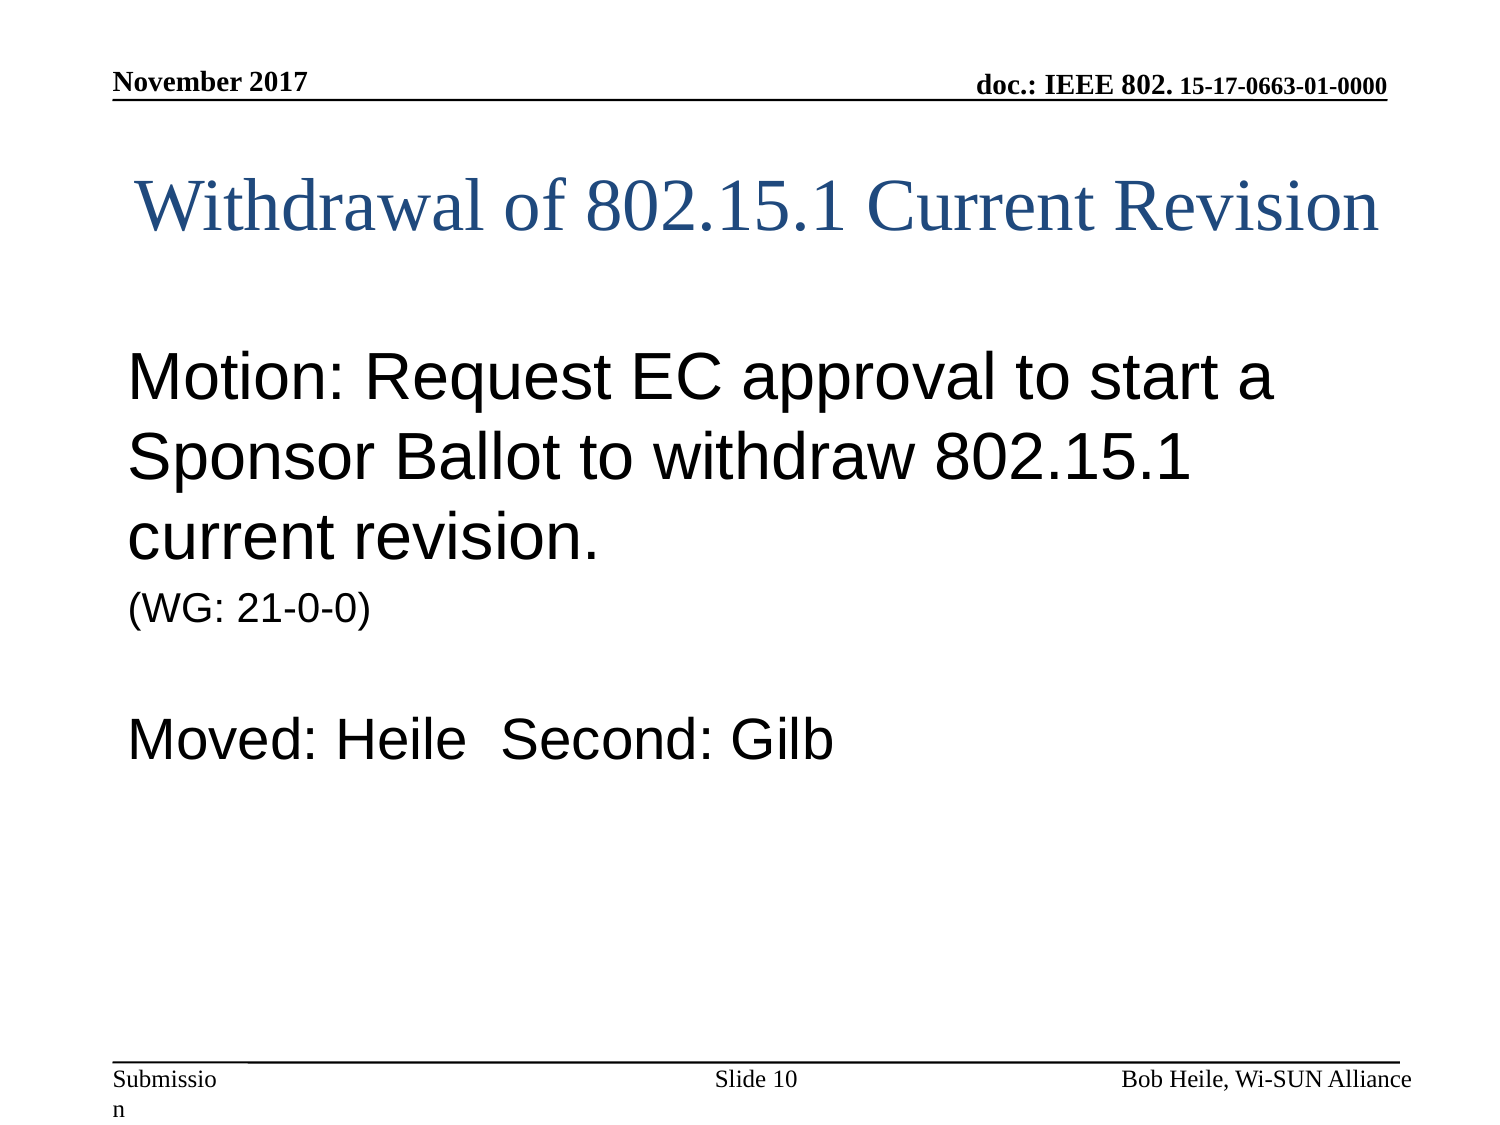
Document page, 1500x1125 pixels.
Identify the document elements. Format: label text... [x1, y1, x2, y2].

title Withdrawal of 802.15.1 Current Revision [112, 112, 1404, 288]
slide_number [112, 62, 375, 98]
footer Bob Heile, Wi-SUN Alliance [900, 1062, 1413, 1093]
list Motion: Request EC approval to start a Sponsor Ballot to withdraw 802.15.1 current revision. (WG: 21-0-0) Moved: Heile Second: Gilb [112, 324, 1388, 1000]
slide_number Slide 10 [712, 1062, 800, 1093]
